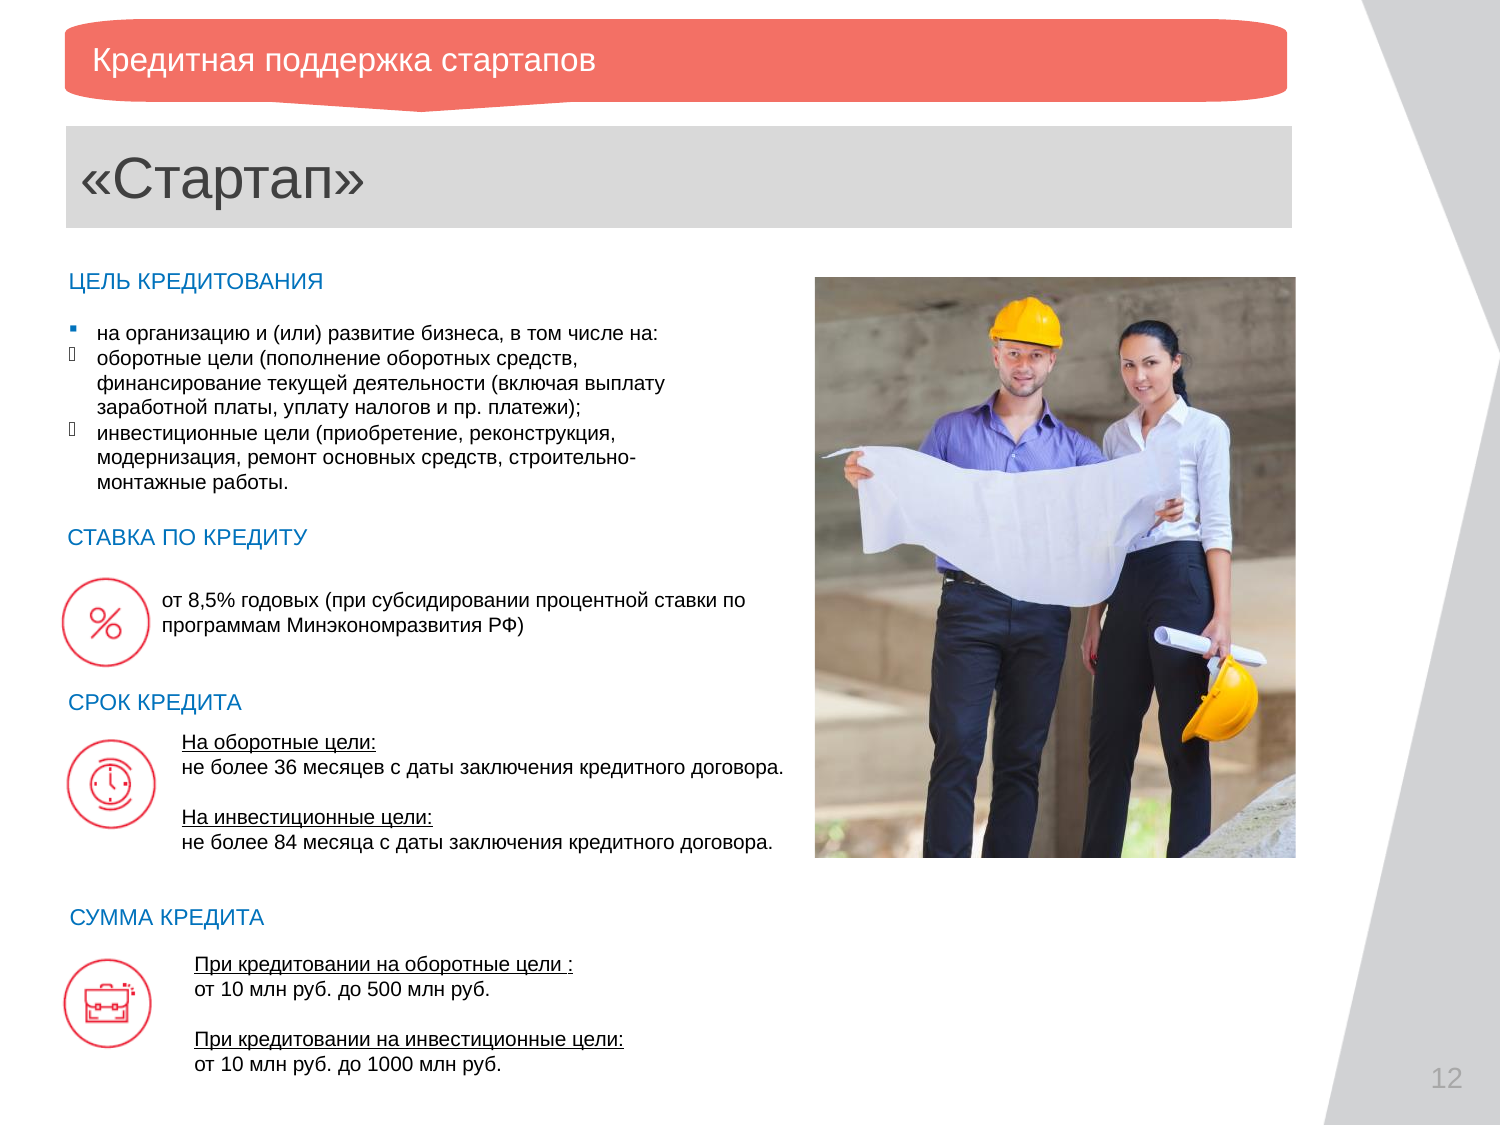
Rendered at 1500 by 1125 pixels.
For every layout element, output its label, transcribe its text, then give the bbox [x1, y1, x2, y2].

text_box На оборотные цели: не более 36 месяцев с даты заключения кредитного договора. На инвестиционные цели: не более 84 месяца с даты заключения кредитного договора. [166, 721, 800, 862]
text_box СТАВКА ПО КРЕДИТУ [52, 515, 323, 558]
text_box При кредитовании на оборотные цели : от 10 млн руб. до 500 млн руб. При кредитовании на инвестиционные цели: от 10 млн руб. до 1000 млн руб. [179, 943, 639, 1083]
text_box СУММА КРЕДИТА [54, 895, 280, 938]
picture [0, 0, 1500, 1125]
text_box от 8,5% годовых (при субсидировании процентной ставки по программам Минэкономразвития РФ) [165, 579, 809, 645]
text_box ЦЕЛЬ КРЕДИТОВАНИЯ на организацию и (или) развитие бизнеса, в том числе на: оборотные цели (пополнение оборотных средств, финансирование текущей деятельности (включая выплату заработной платы, уплату налогов и пр. платежи); инвестиционные цели (приобретение, реконструкция, модернизация, ремонт основных средств, строительно-монтажные работы. [53, 259, 716, 502]
text_box Кредитная поддержка стартапов [62, 16, 1290, 115]
text_box СРОК КРЕДИТА [53, 679, 257, 722]
slide_number 12 [1128, 1046, 1478, 1107]
table_header «Стартап» [66, 126, 1292, 228]
